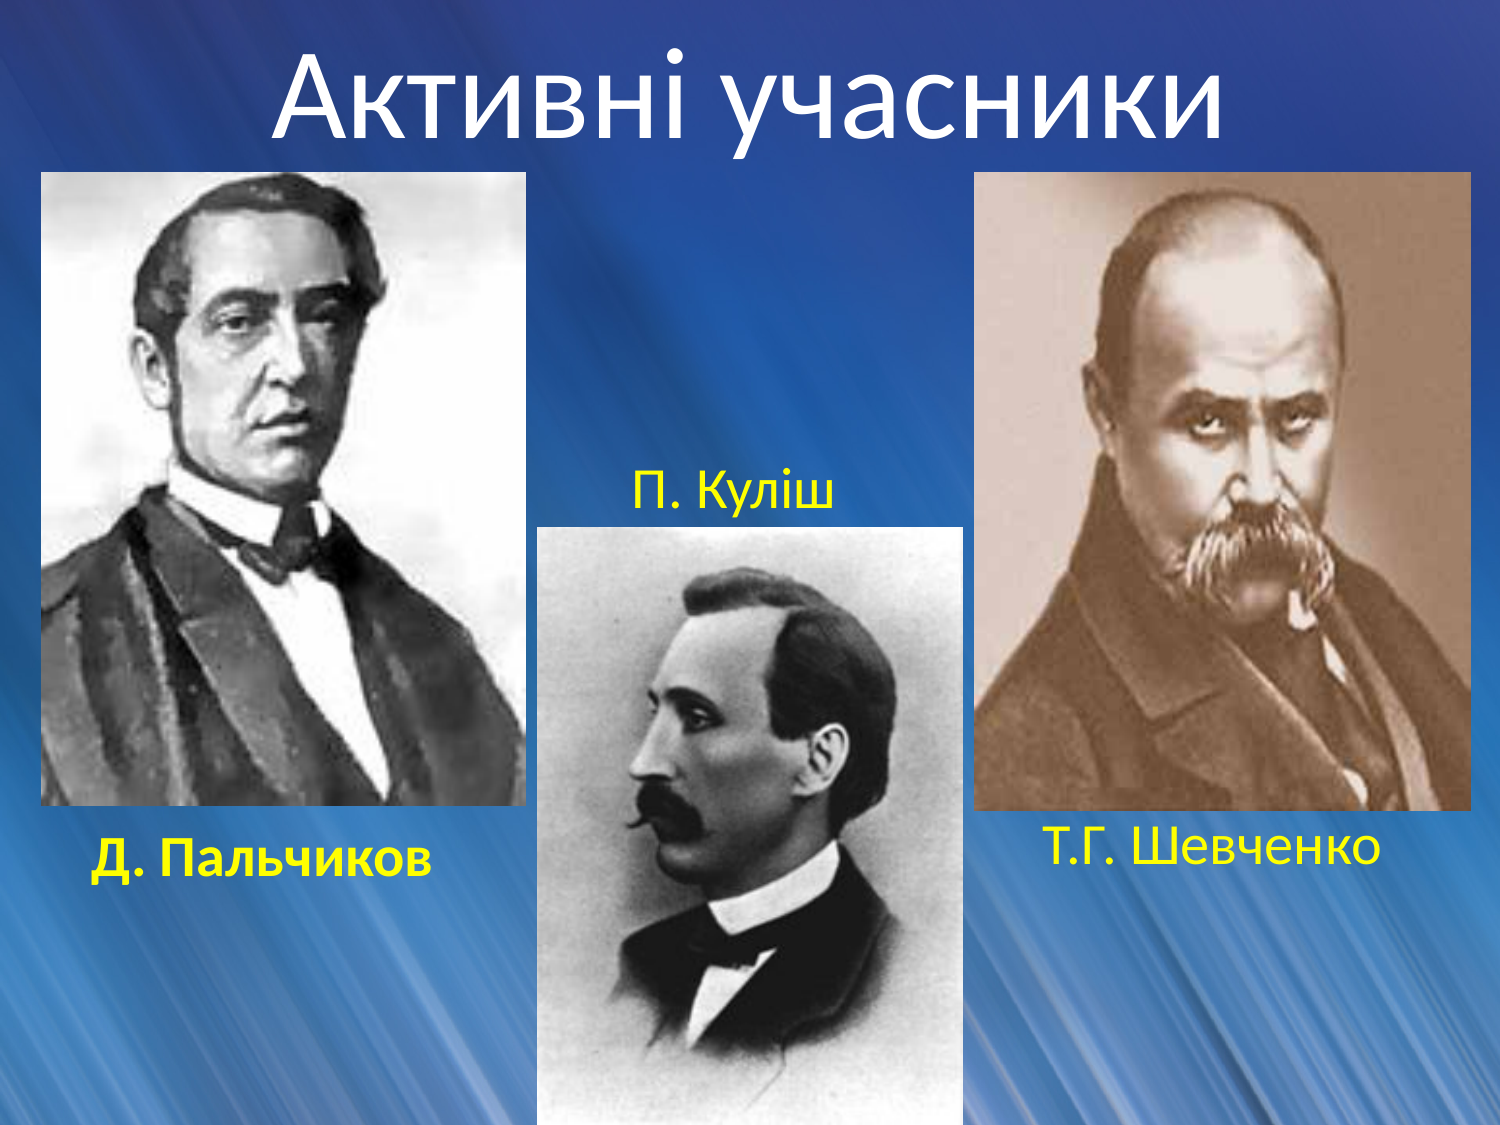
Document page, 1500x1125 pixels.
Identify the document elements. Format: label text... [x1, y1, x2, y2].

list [41, 172, 526, 806]
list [537, 527, 963, 1125]
text_box Т.Г. Шевченко [974, 817, 1471, 884]
picture [0, 172, 1500, 1125]
text_box П. Куліш [537, 443, 969, 529]
title Активні учасники [0, 0, 1500, 173]
text_box Д. Пальчиков [17, 810, 514, 896]
